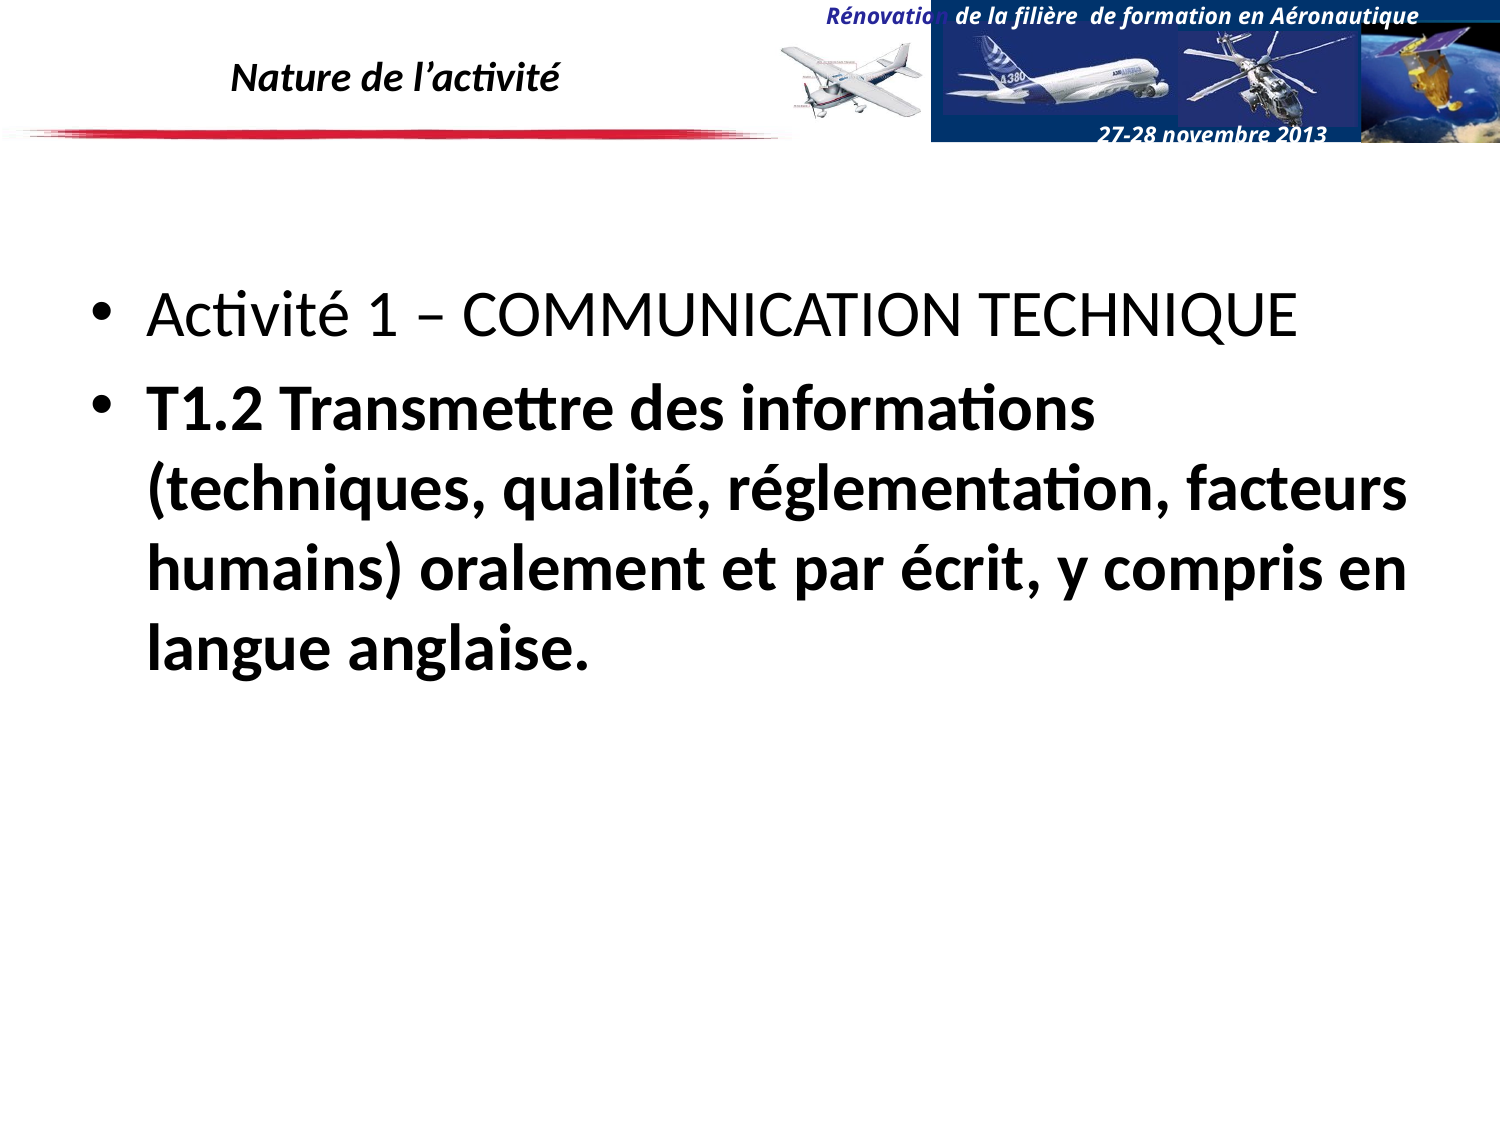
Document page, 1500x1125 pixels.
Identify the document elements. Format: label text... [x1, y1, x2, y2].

picture [2, 29, 928, 141]
picture [1361, 20, 1500, 143]
picture [943, 21, 1358, 127]
title Nature de l’activité [53, 19, 738, 130]
list Activité 1 – COMMUNICATION TECHNIQUE T1.2 Transmettre des informations (techniques, qualité, réglementation, facteurs humains) oralement et par écrit, y compris en langue anglaise. [75, 262, 1425, 1005]
